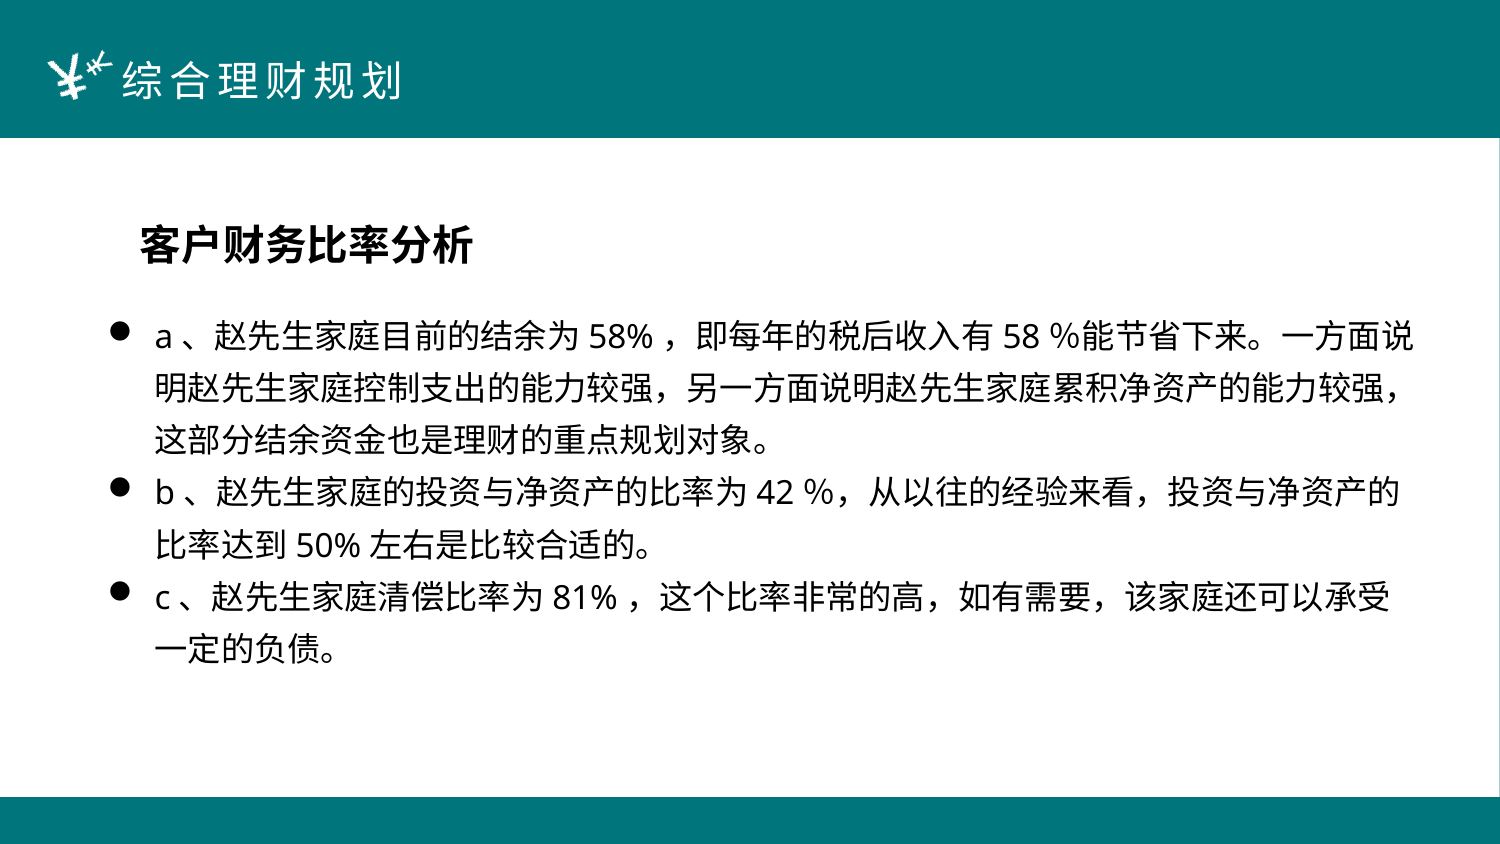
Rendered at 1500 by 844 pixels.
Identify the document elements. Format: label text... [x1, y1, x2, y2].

text_box a、赵先生家庭目前的结余为58%，即每年的税后收入有58％能节省下来。一方面说明赵先生家庭控制支出的能力较强，另一方面说明赵先生家庭累积净资产的能力较强，这部分结余资金也是理财的重点规划对象。 b、赵先生家庭的投资与净资产的比率为42％，从以往的经验来看，投资与净资产的比率达到50%左右是比较合适的。 c、赵先生家庭清偿比率为81%，这个比率非常的高，如有需要，该家庭还可以承受一定的负债。 [93, 295, 1436, 676]
text_box 客户财务比率分析 [125, 209, 525, 277]
